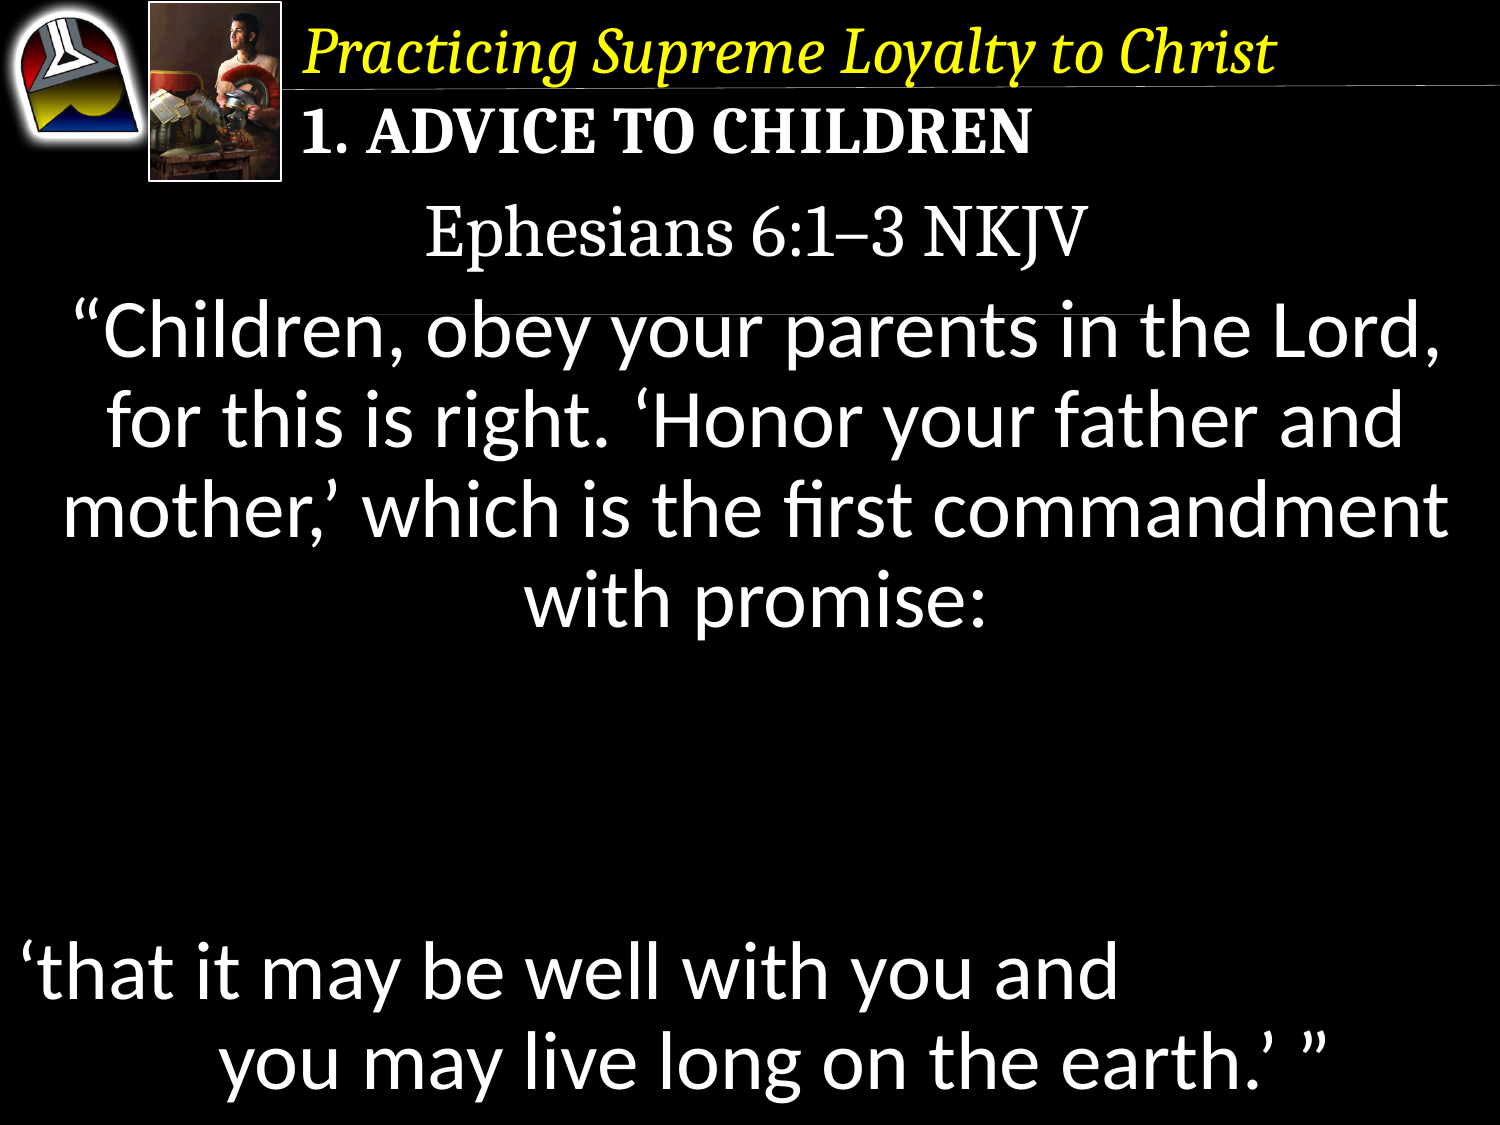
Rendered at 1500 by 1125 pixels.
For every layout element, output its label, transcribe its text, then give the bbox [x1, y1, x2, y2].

picture [150, 3, 280, 180]
picture [0, 0, 160, 154]
text_box Practicing Supreme Loyalty to Christ 1. Advice to Children [282, 0, 1499, 175]
picture [359, 314, 1151, 906]
text_box Ephesians 6:1–3 nkjv “Children, obey your parents in the Lord, for this is right. ‘Honor your father and mother,’ which is the first commandment with promise: ‘that it may be well with you and you may live long on the earth.’ ” [0, 184, 1499, 1115]
